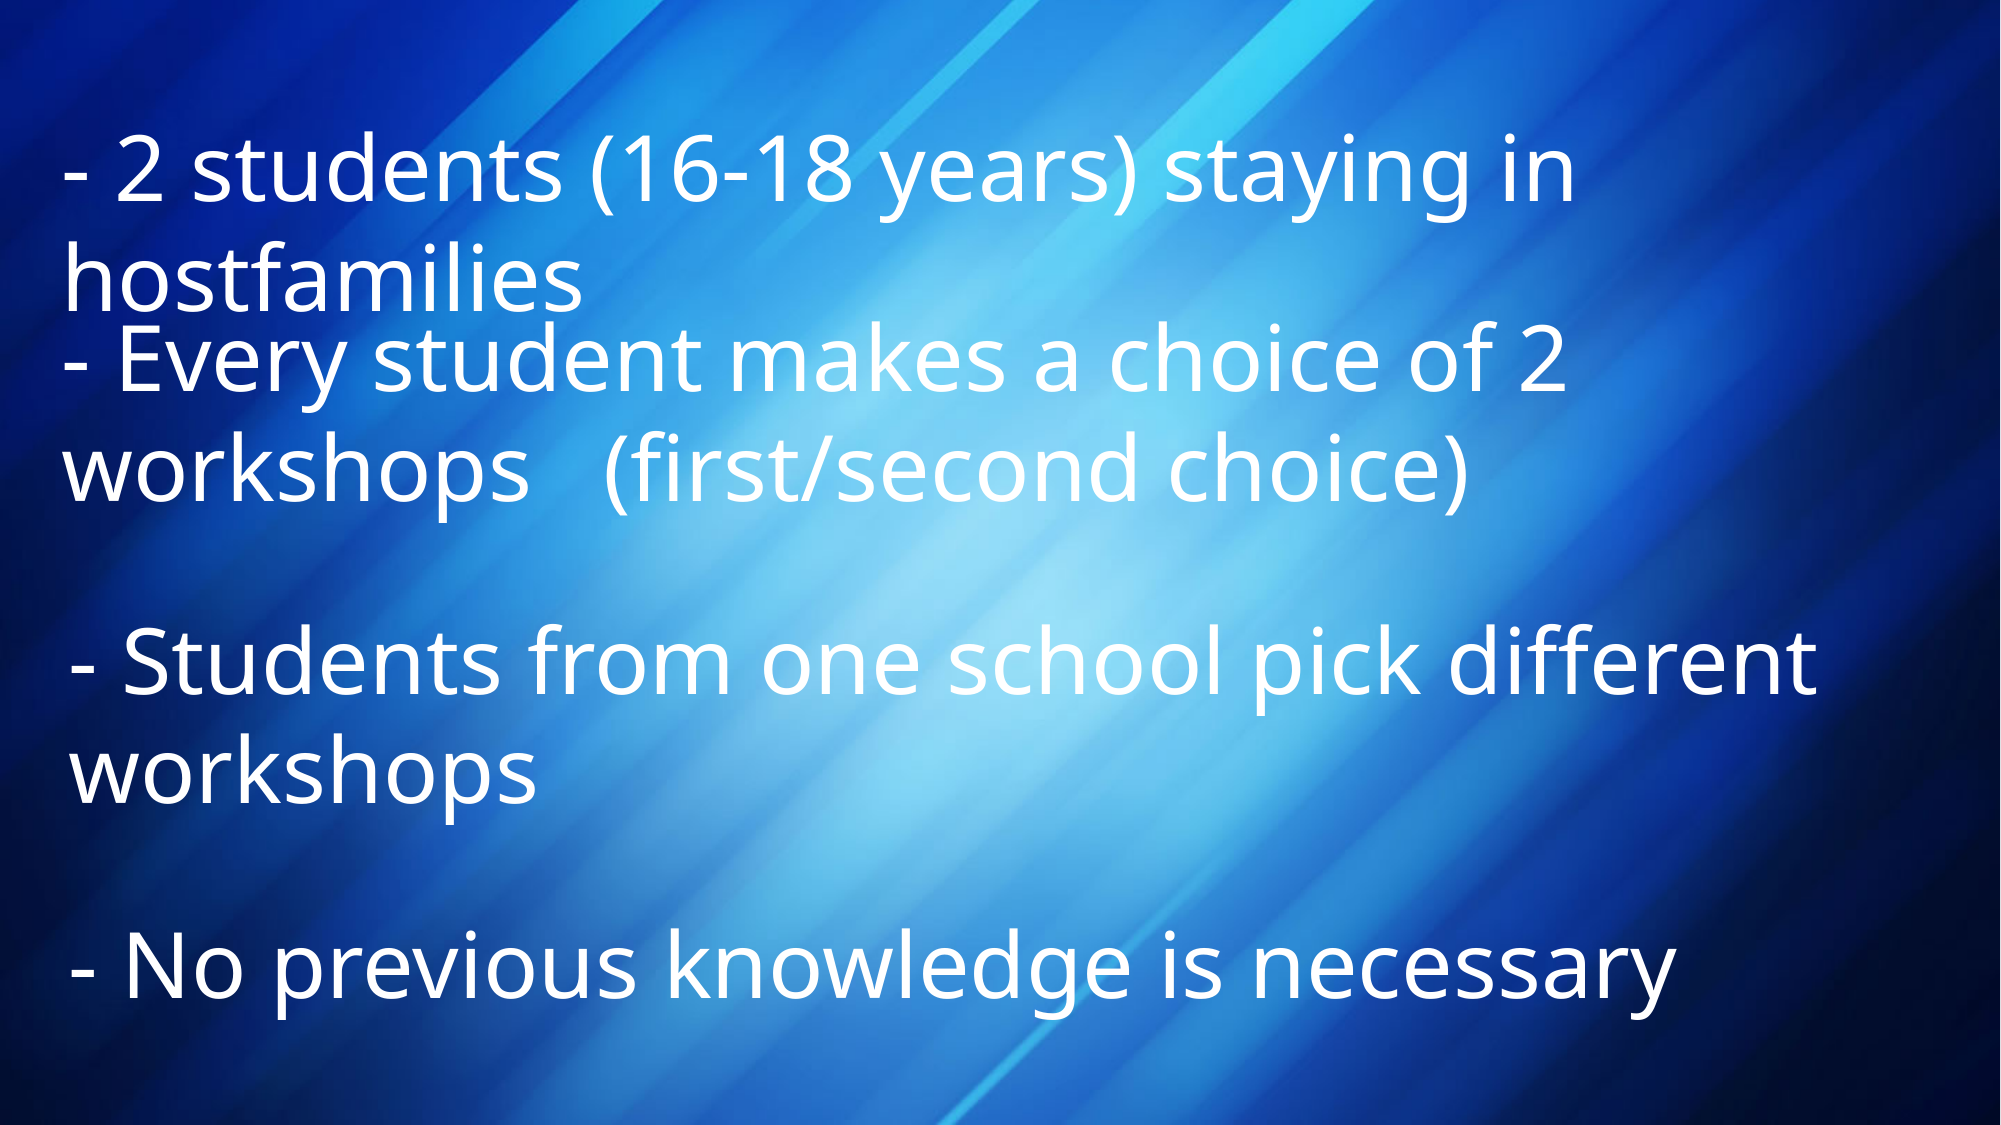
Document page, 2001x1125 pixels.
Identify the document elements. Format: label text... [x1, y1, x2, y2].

text_box - 2 students (16-18 years) staying in hostfamilies [46, 102, 1954, 338]
text_box - Every student makes a choice of 2 workshops (first/second choice) [46, 292, 1880, 528]
picture [0, 0, 2001, 1125]
text_box - No previous knowledge is necessary [53, 899, 1987, 1024]
text_box - Students from one school pick different workshops [53, 595, 1977, 830]
